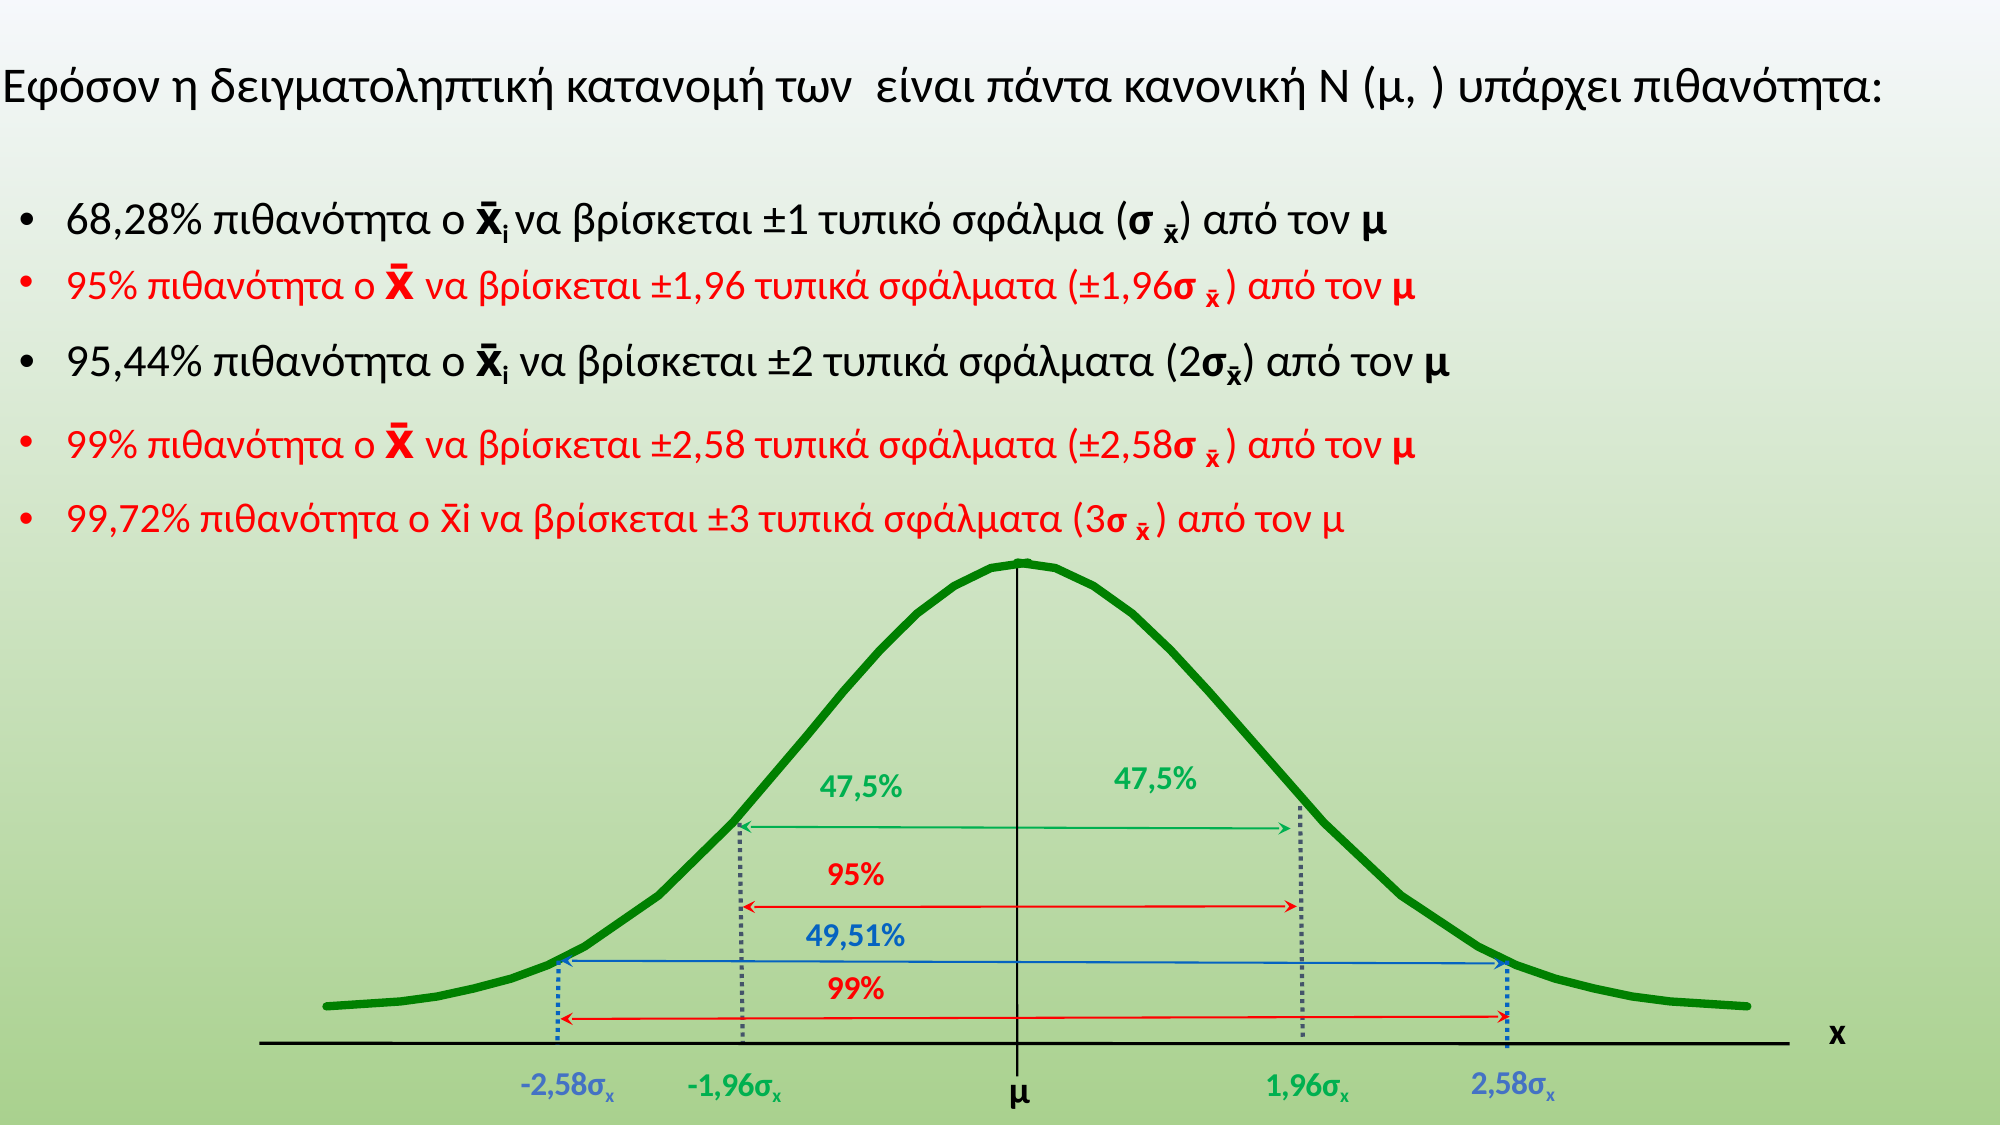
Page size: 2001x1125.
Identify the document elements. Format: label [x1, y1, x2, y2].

text_box [259, 562, 1882, 1125]
